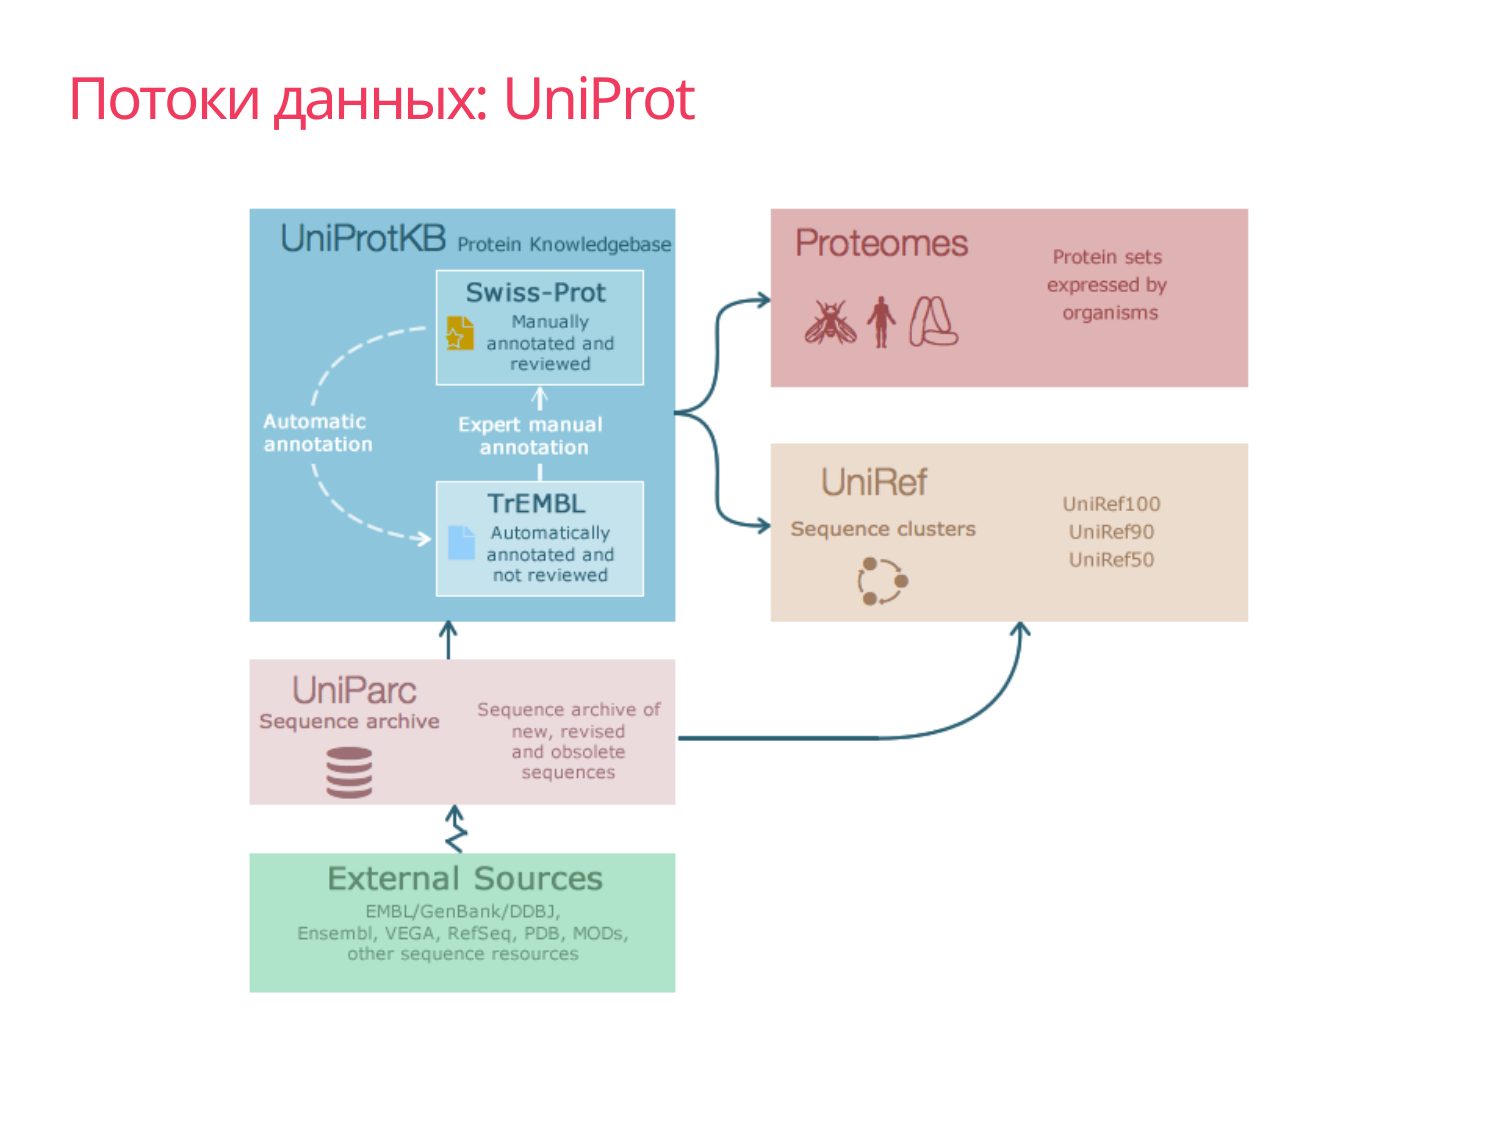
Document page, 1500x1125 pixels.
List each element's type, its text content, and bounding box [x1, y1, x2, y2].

title Потоки данных: UniProt [52, 65, 718, 135]
picture [202, 194, 1297, 1022]
